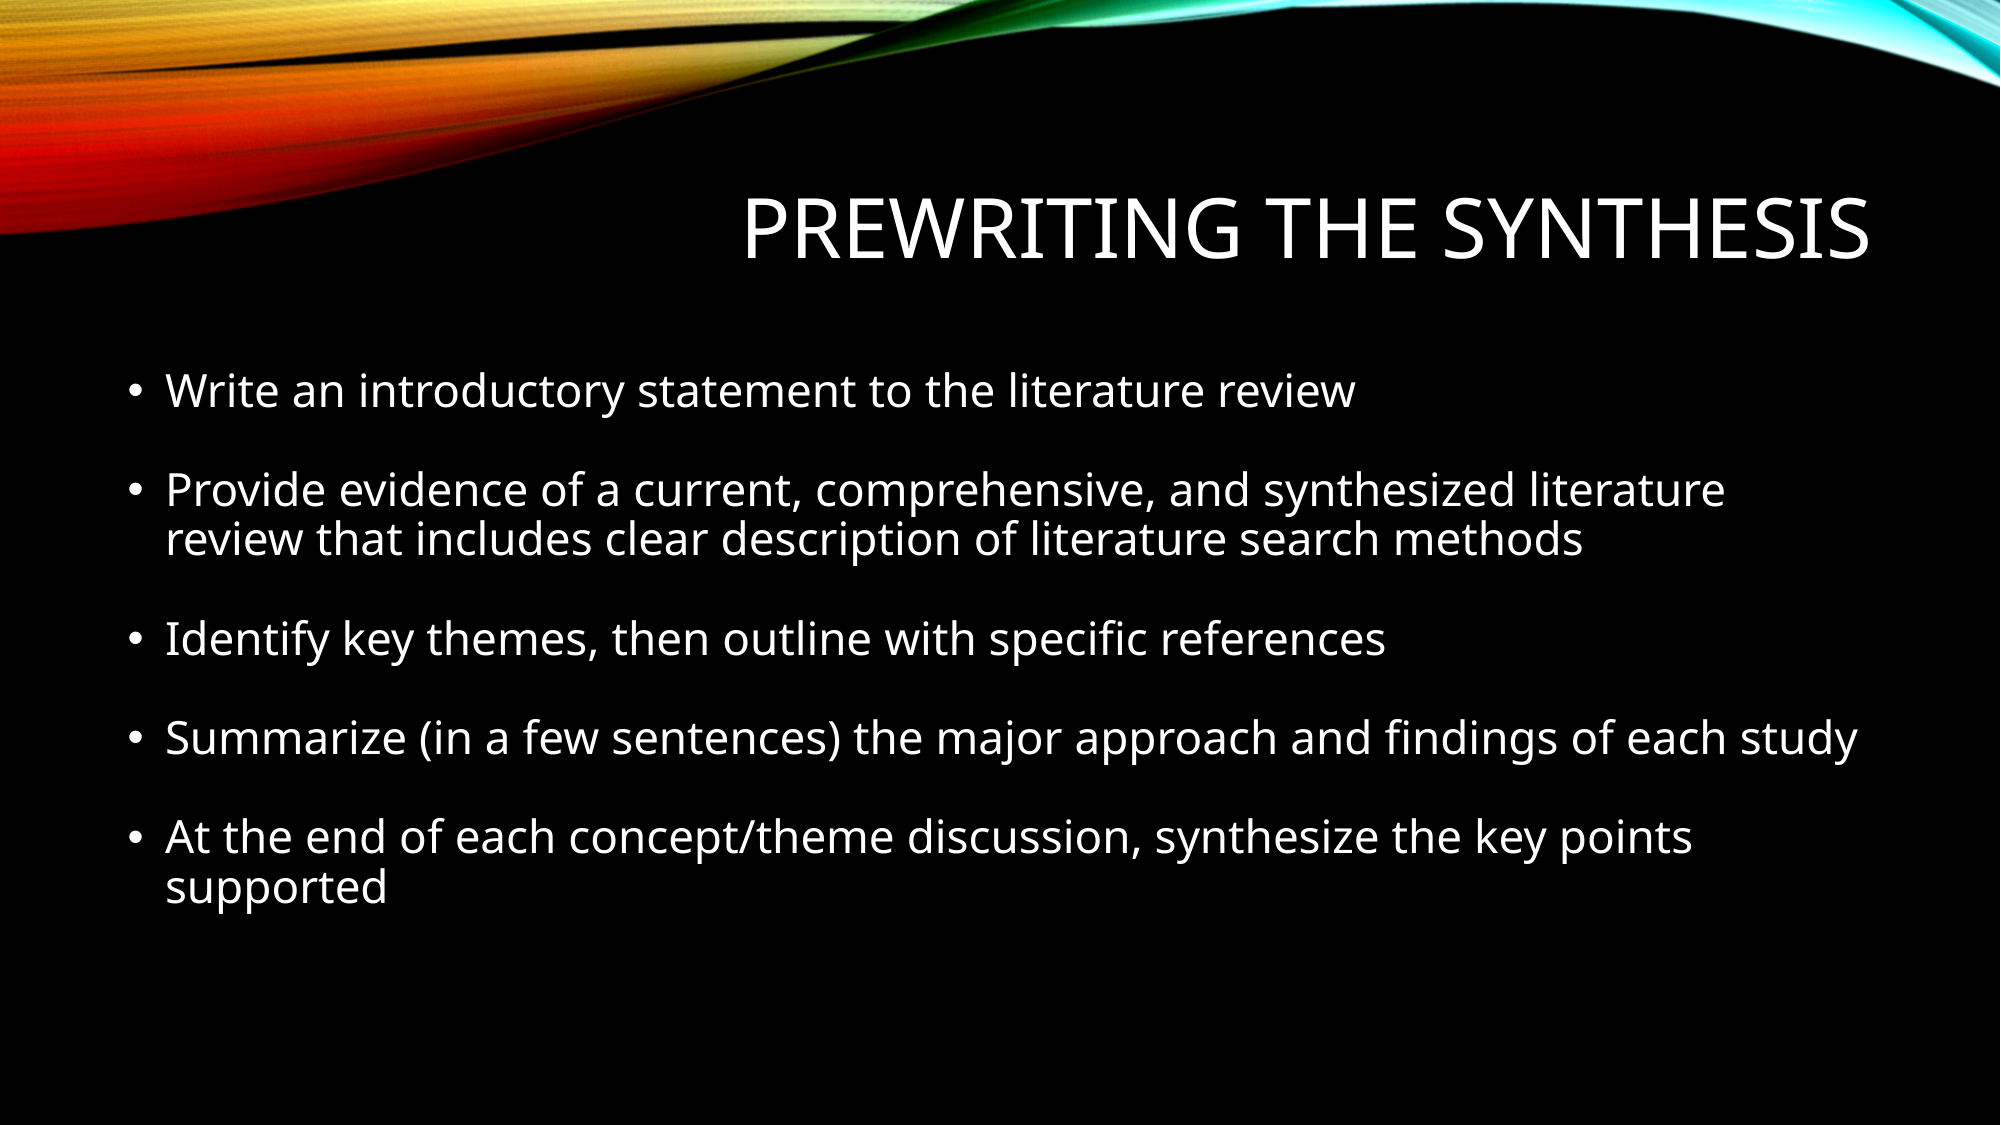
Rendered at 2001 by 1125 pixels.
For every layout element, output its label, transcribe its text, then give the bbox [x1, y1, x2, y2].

picture [0, 0, 2000, 237]
title Prewriting The Synthesis [474, 125, 1888, 338]
list Write an introductory statement to the literature review Provide evidence of a current, comprehensive, and synthesized literature review that includes clear description of literature search methods Identify key themes, then outline with specific references Summarize (in a few sentences) the major approach and findings of each study At the end of each concept/theme discussion, synthesize the key points supported [112, 360, 1888, 1021]
